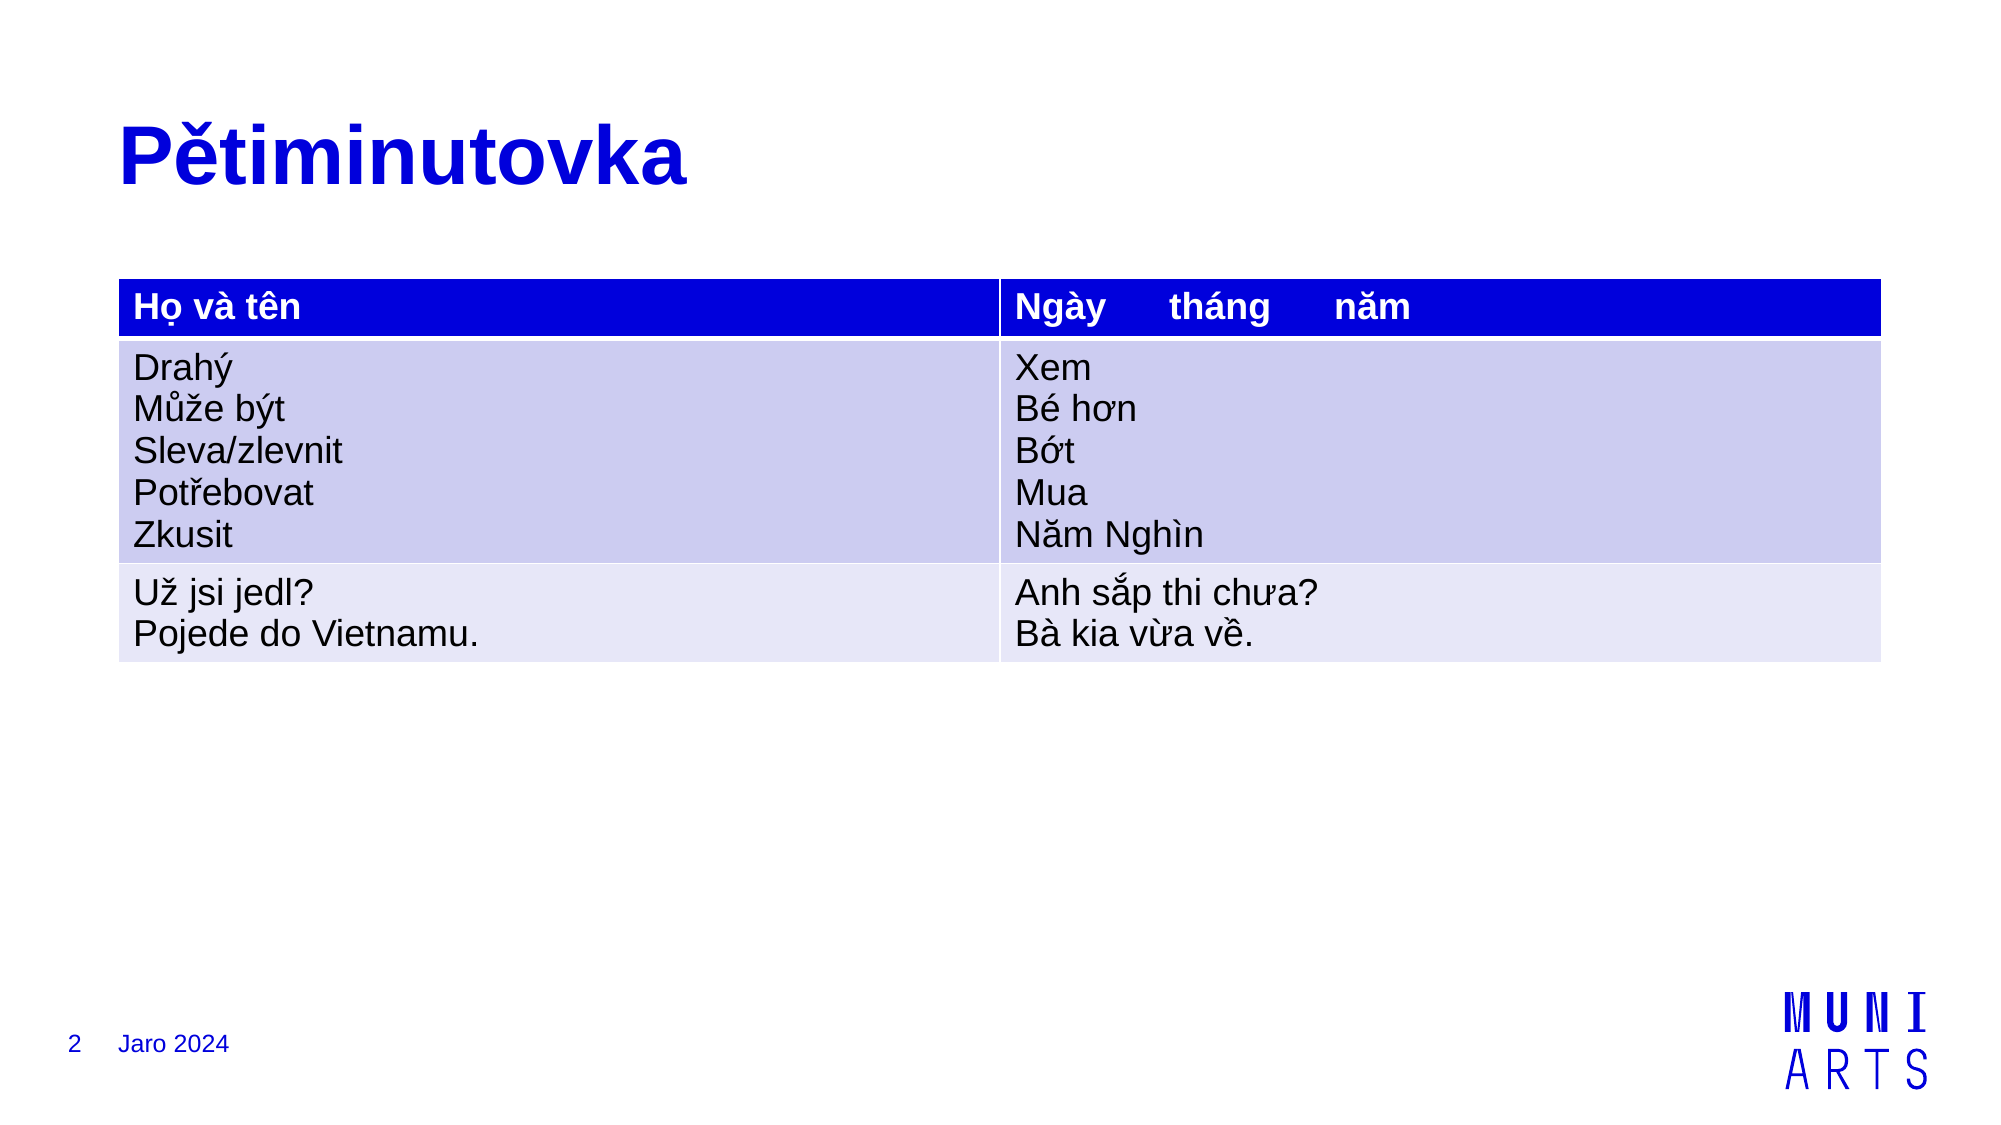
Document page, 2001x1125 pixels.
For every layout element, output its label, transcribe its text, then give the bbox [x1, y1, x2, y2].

title Pětiminutovka [118, 118, 1883, 193]
table_header Họ và tên [119, 279, 999, 336]
table_cell Drahý Může být Sleva/zlevnit Potřebovat Zkusit [119, 341, 999, 563]
slide_number 2 [67, 1021, 110, 1063]
table_header Ngày tháng năm [1001, 279, 1881, 336]
table_cell Xem Bé hơn Bớt Mua Năm Nghìn [1001, 341, 1881, 563]
table_cell Už jsi jedl? Pojede do Vietnamu. [119, 564, 999, 662]
table_cell Anh sắp thi chưa? Bà kia vừa về. [1001, 564, 1881, 662]
footer Jaro 2024 [118, 1021, 1418, 1063]
